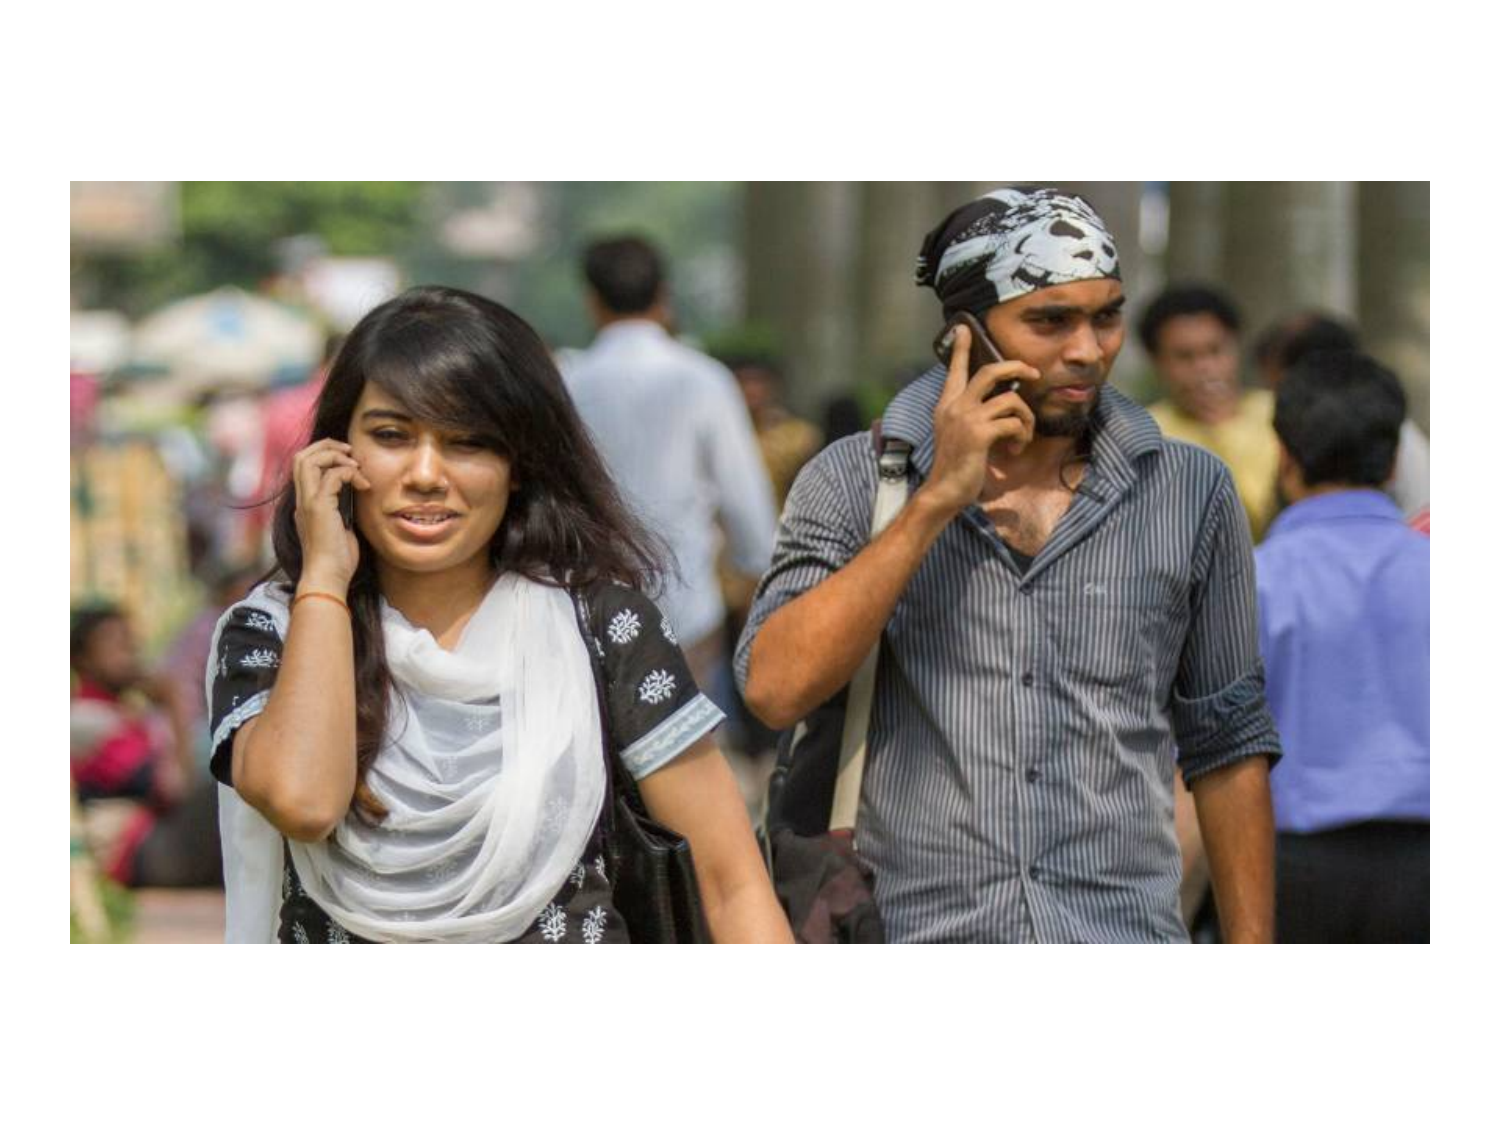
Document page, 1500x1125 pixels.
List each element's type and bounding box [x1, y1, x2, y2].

picture [70, 180, 1430, 944]
